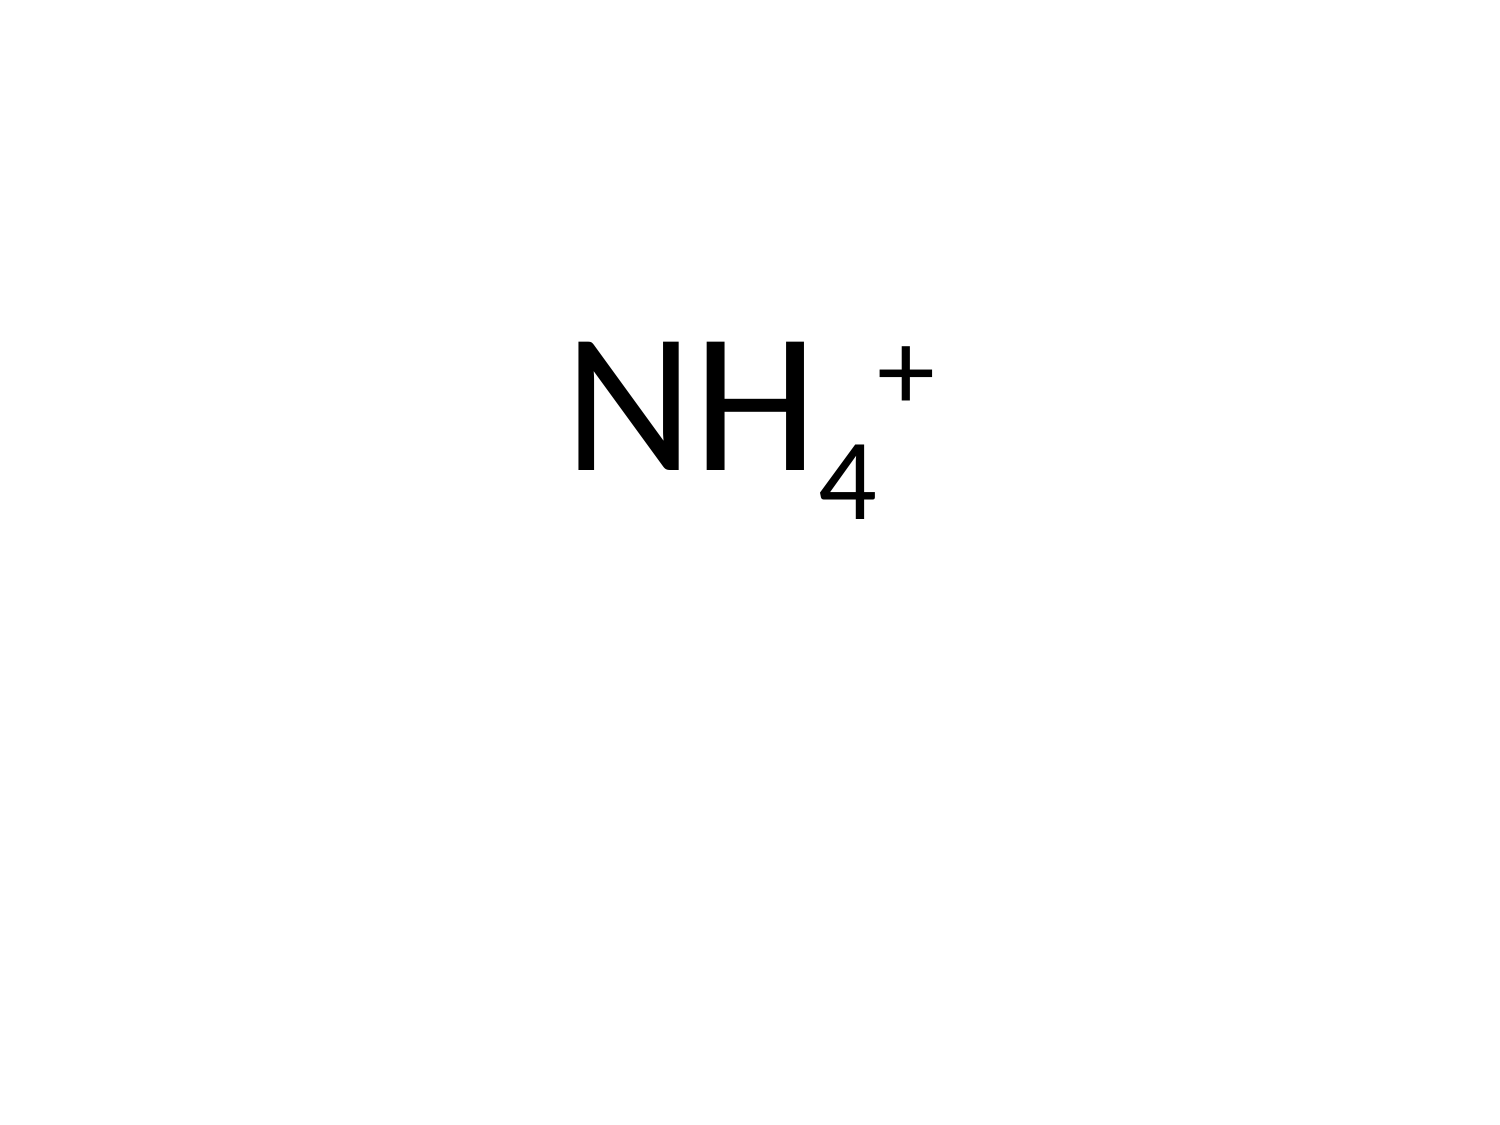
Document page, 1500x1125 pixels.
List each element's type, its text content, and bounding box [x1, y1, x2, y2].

list NH4+ [75, 262, 1425, 1005]
